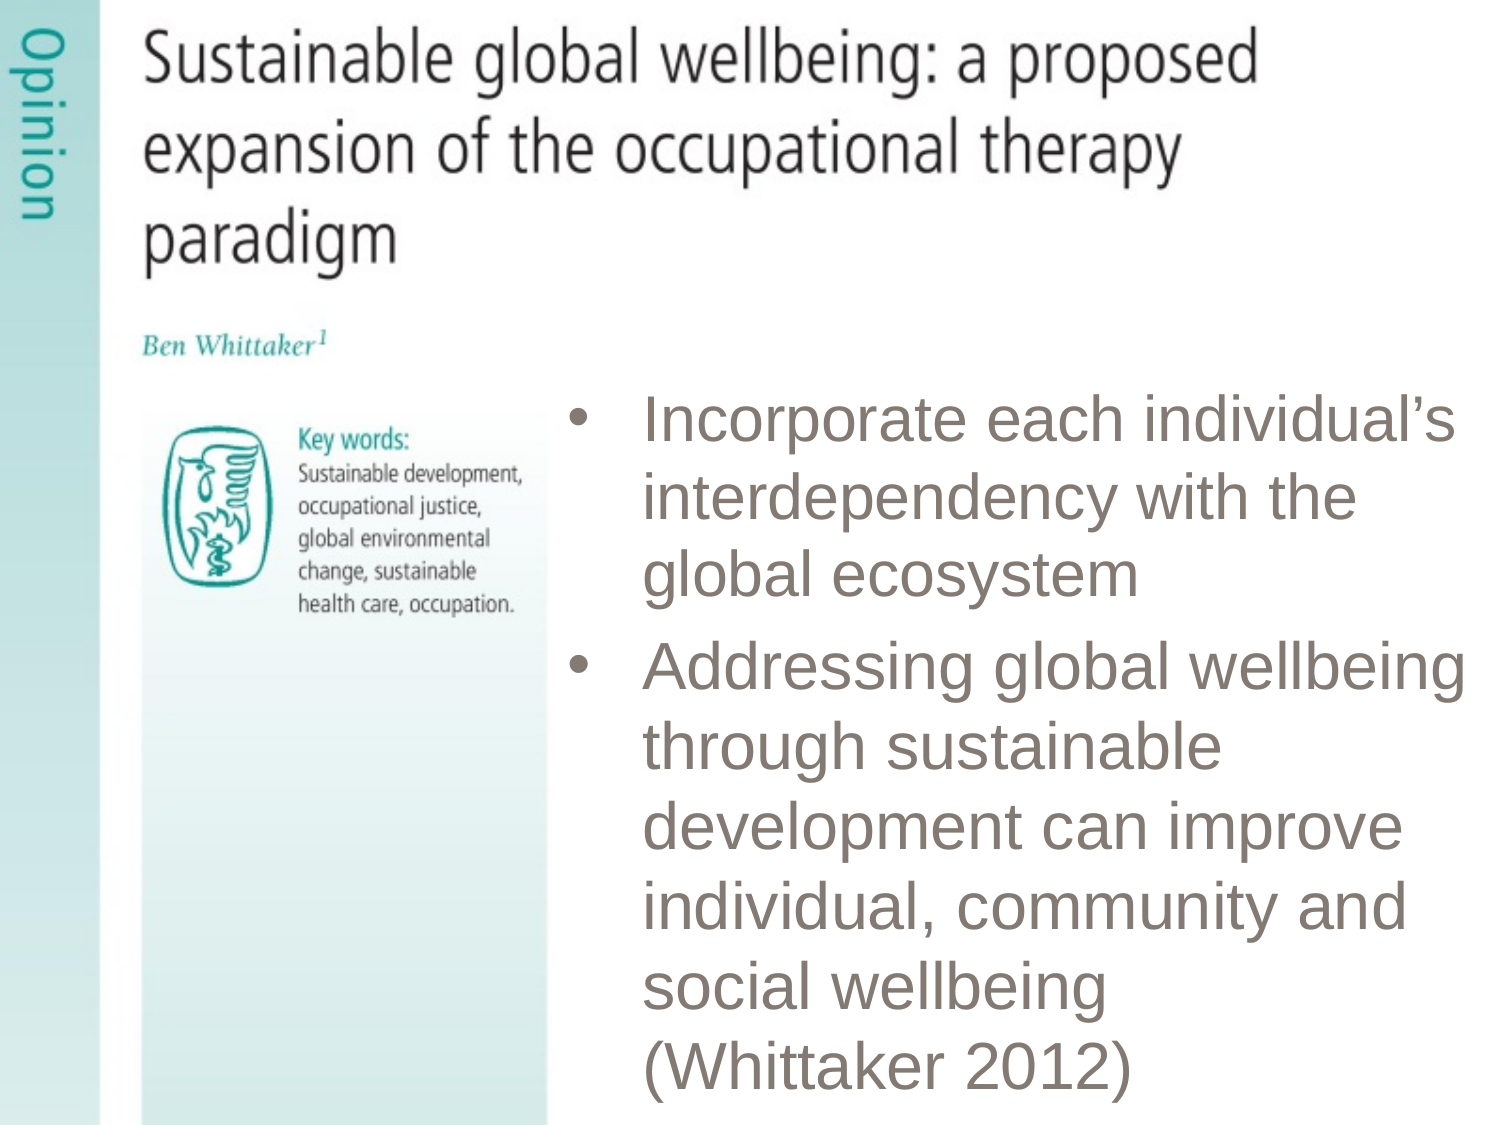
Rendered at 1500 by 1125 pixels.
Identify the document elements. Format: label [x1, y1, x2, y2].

list [0, 0, 1500, 1125]
